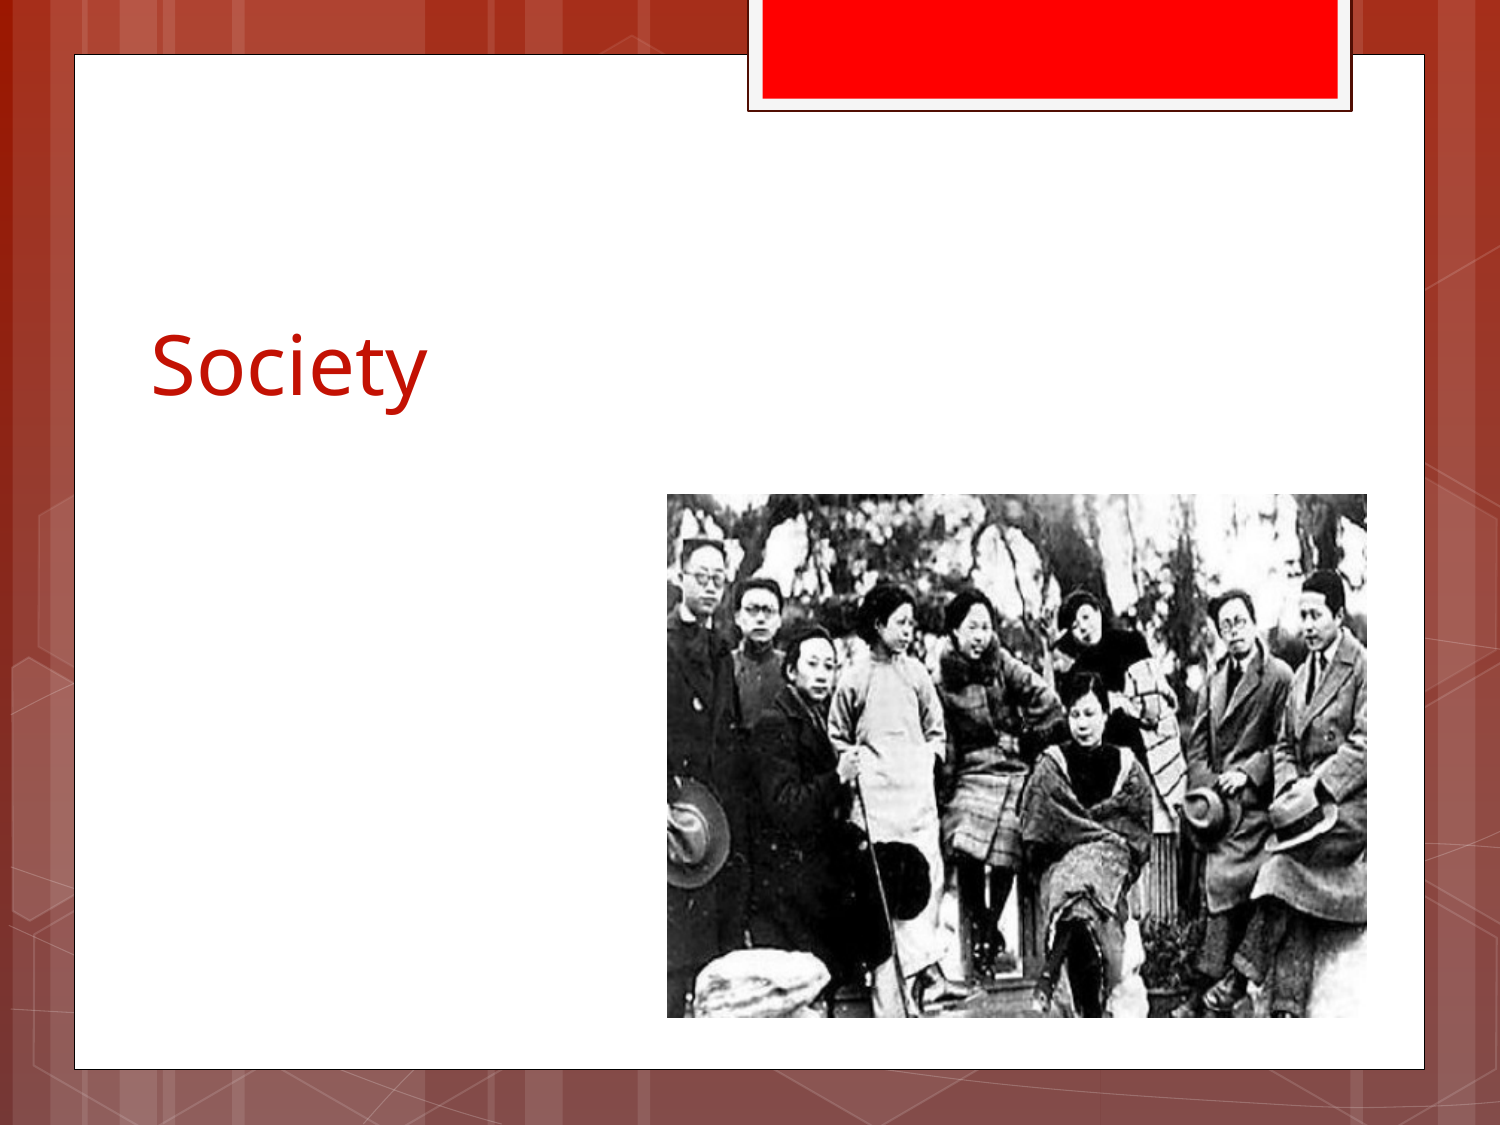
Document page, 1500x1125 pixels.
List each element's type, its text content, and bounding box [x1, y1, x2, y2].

title Society [135, 196, 1225, 420]
picture [667, 494, 1367, 1019]
